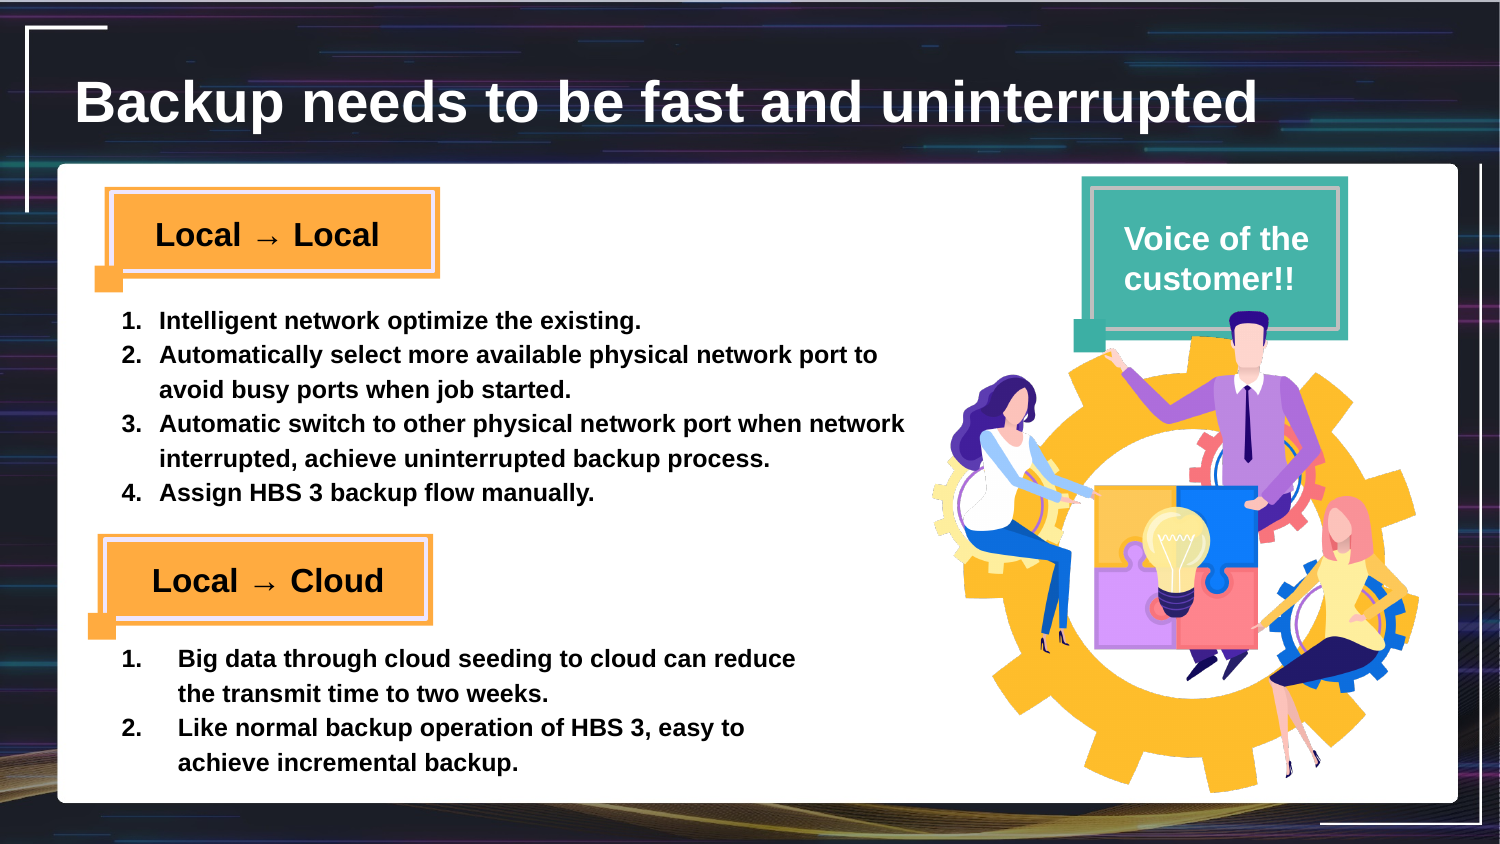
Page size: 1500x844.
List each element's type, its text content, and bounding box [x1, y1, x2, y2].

text_box Big data through cloud seeding to cloud can reduce the transmit time to two weeks. Like normal backup operation of HBS 3, easy to achieve incremental backup. [83, 630, 856, 784]
picture [0, 0, 1500, 844]
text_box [1073, 176, 1349, 309]
text_box Intelligent network optimize the existing. Automatically select more available physical network port to avoid busy ports when job started. Automatic switch to other physical network port when network interrupted, achieve uninterrupted backup process. Assign HBS 3 backup flow manually. [83, 292, 942, 514]
title Backup needs to be fast and uninterrupted [59, 48, 1441, 143]
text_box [87, 533, 434, 640]
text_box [94, 186, 441, 293]
